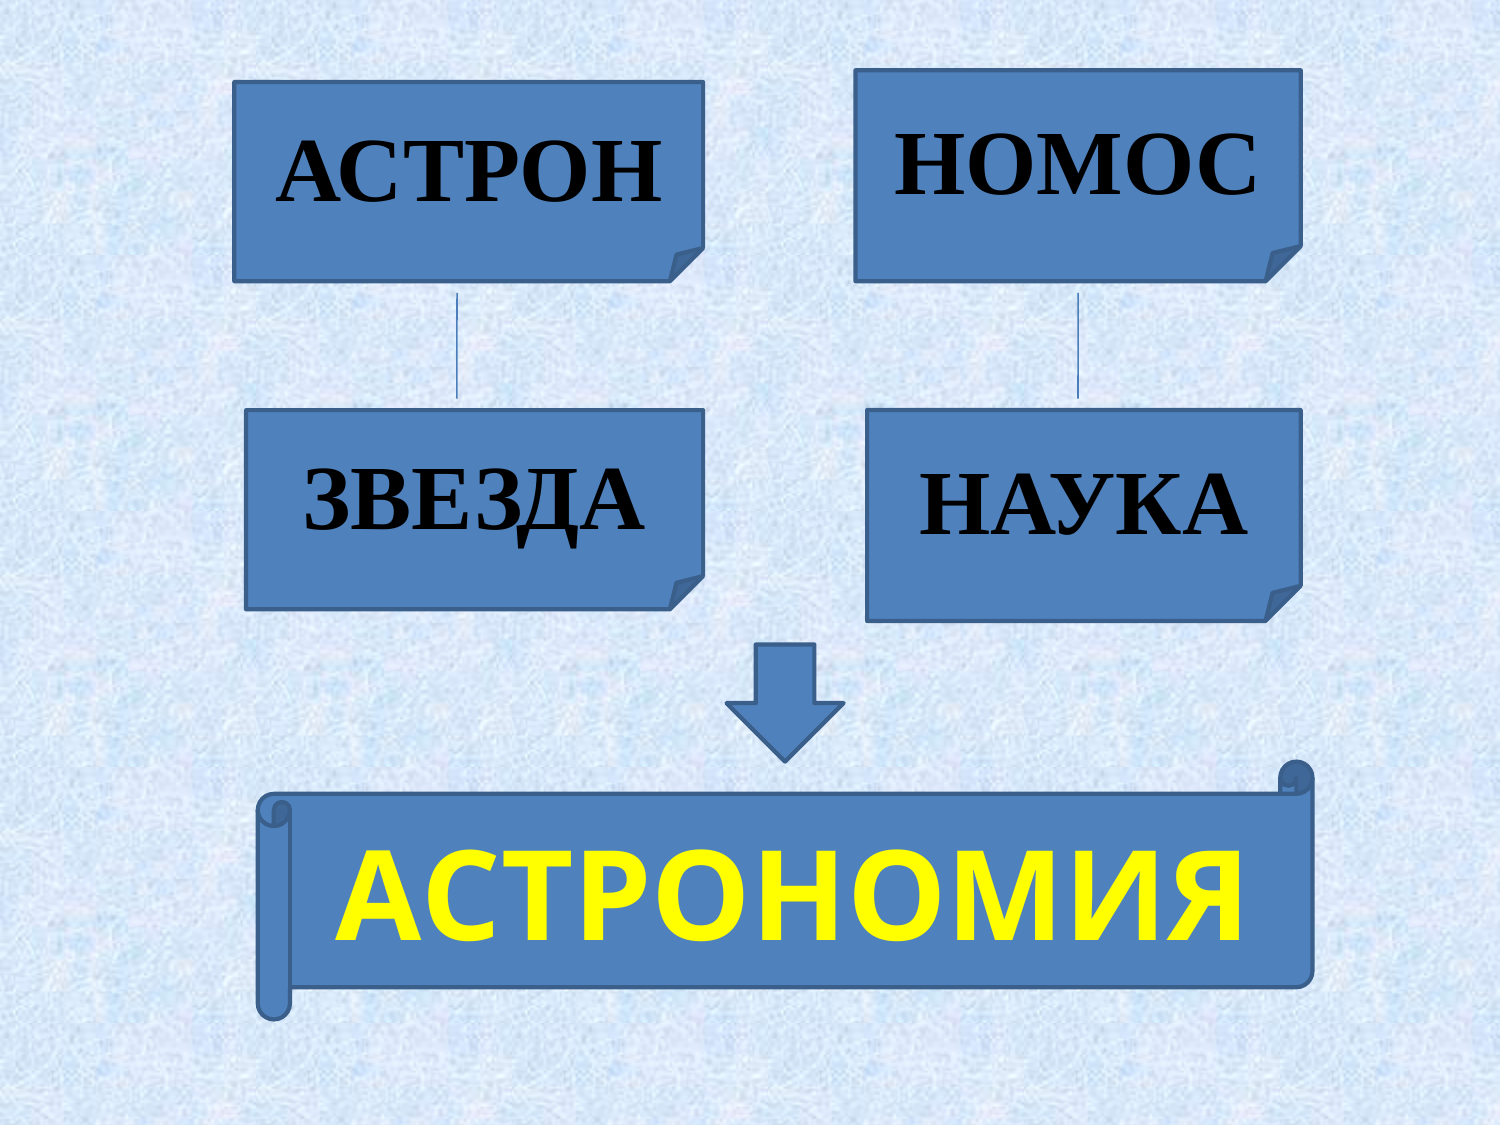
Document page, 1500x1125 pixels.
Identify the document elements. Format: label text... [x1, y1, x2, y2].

text_box ЗВЕЗДА [243, 408, 706, 612]
text_box АСТРОНОМИЯ [255, 759, 1315, 1022]
text_box АСТРОН [232, 79, 706, 284]
text_box [724, 642, 846, 764]
picture [0, 0, 1500, 1125]
text_box НОМОС [853, 68, 1303, 284]
text_box НАУКА [865, 407, 1303, 624]
